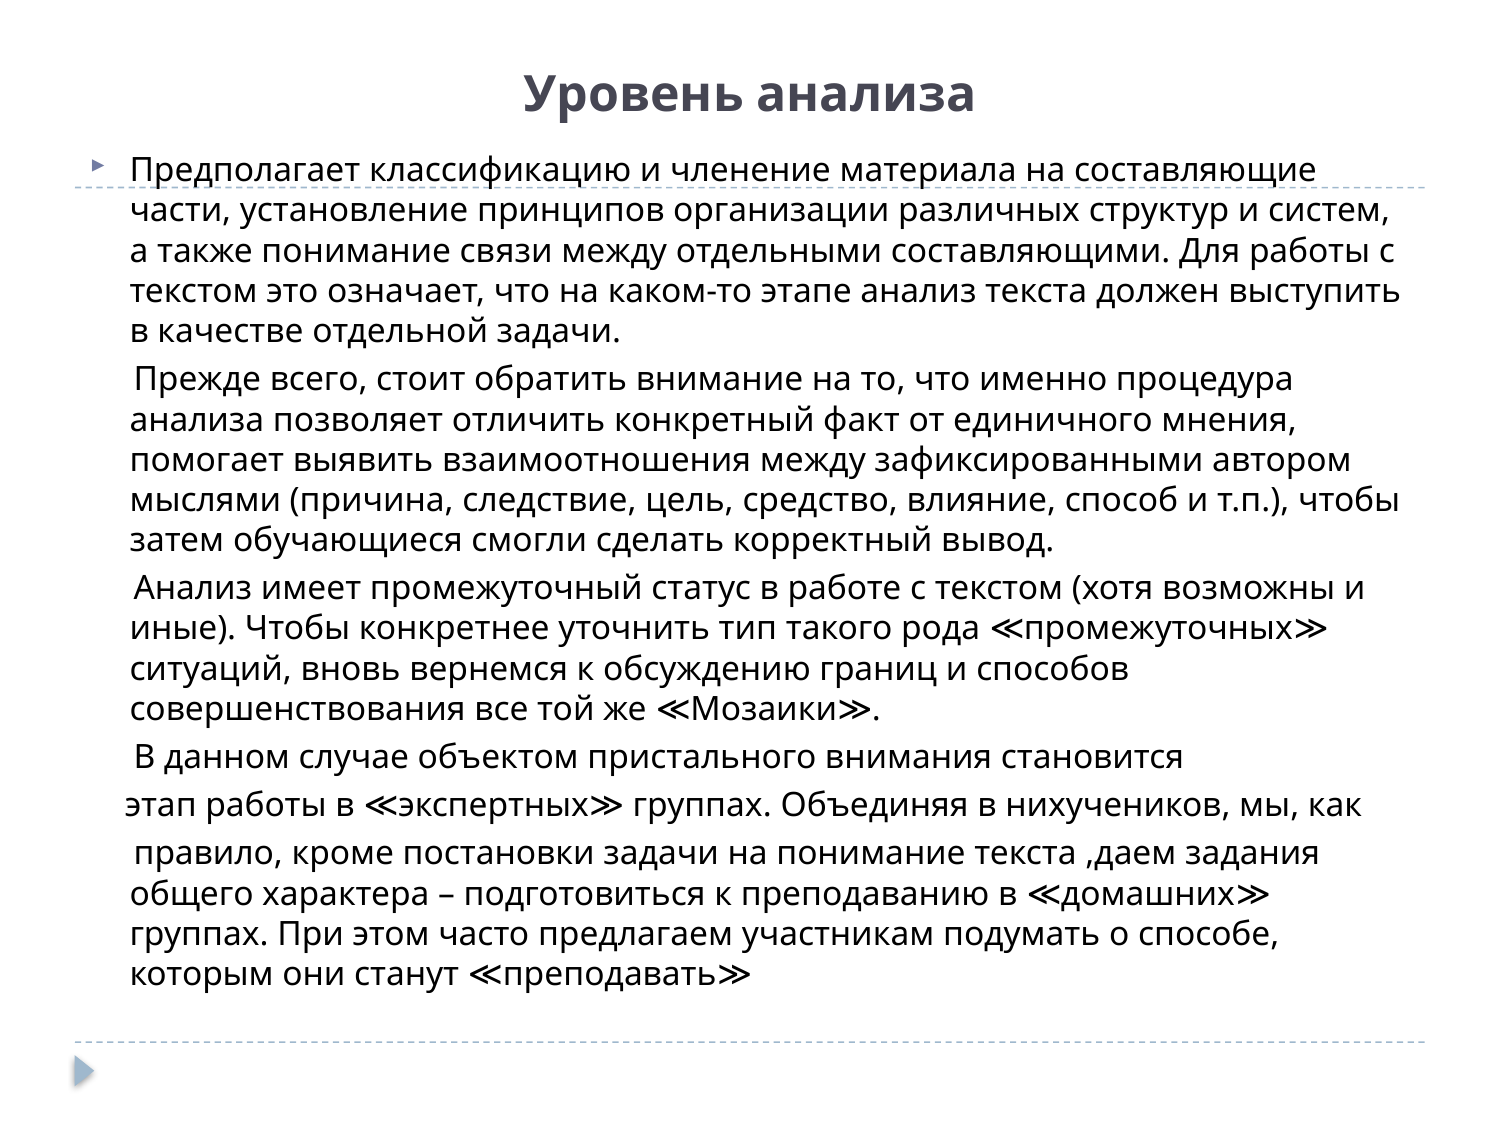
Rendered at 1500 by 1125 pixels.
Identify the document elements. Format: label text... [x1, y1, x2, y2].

list Предполагает классификацию и членение материала на составляющие части, установление принципов организации различных структур и систем, а также понимание связи между отдельными составляющими. Для работы с текстом это означает, что на каком-то этапе анализ текста должен выступить в качестве отдельной задачи. Прежде всего, стоит обратить внимание на то, что именно процедура анализа позволяет отличить конкретный факт от единичного мнения, помогает выявить взаимоотношения между зафиксированными автором мыслями (причина, следствие, цель, средство, влияние, способ и т.п.), чтобы затем обучающиеся смогли сделать корректный вывод. Анализ имеет промежуточный статус в работе с текстом (хотя возможны и иные). Чтобы конкретнее уточнить тип такого рода ≪промежуточных≫ ситуаций, вновь вернемся к обсуждению границ и способов совершенствования все той же ≪Мозаики≫. В данном случае объектом пристального внимания становится этап работы в ≪экспертных≫ группах. Объединяя в нихучеников, мы, как правило, кроме постановки задачи на понимание текста ,даем задания общего характера – подготовиться к преподаванию в ≪домашних≫ группах. При этом часто предлагаем участникам подумать о способе, которым они станут ≪преподавать≫ [75, 140, 1425, 1010]
title Уровень анализа [75, 24, 1425, 129]
